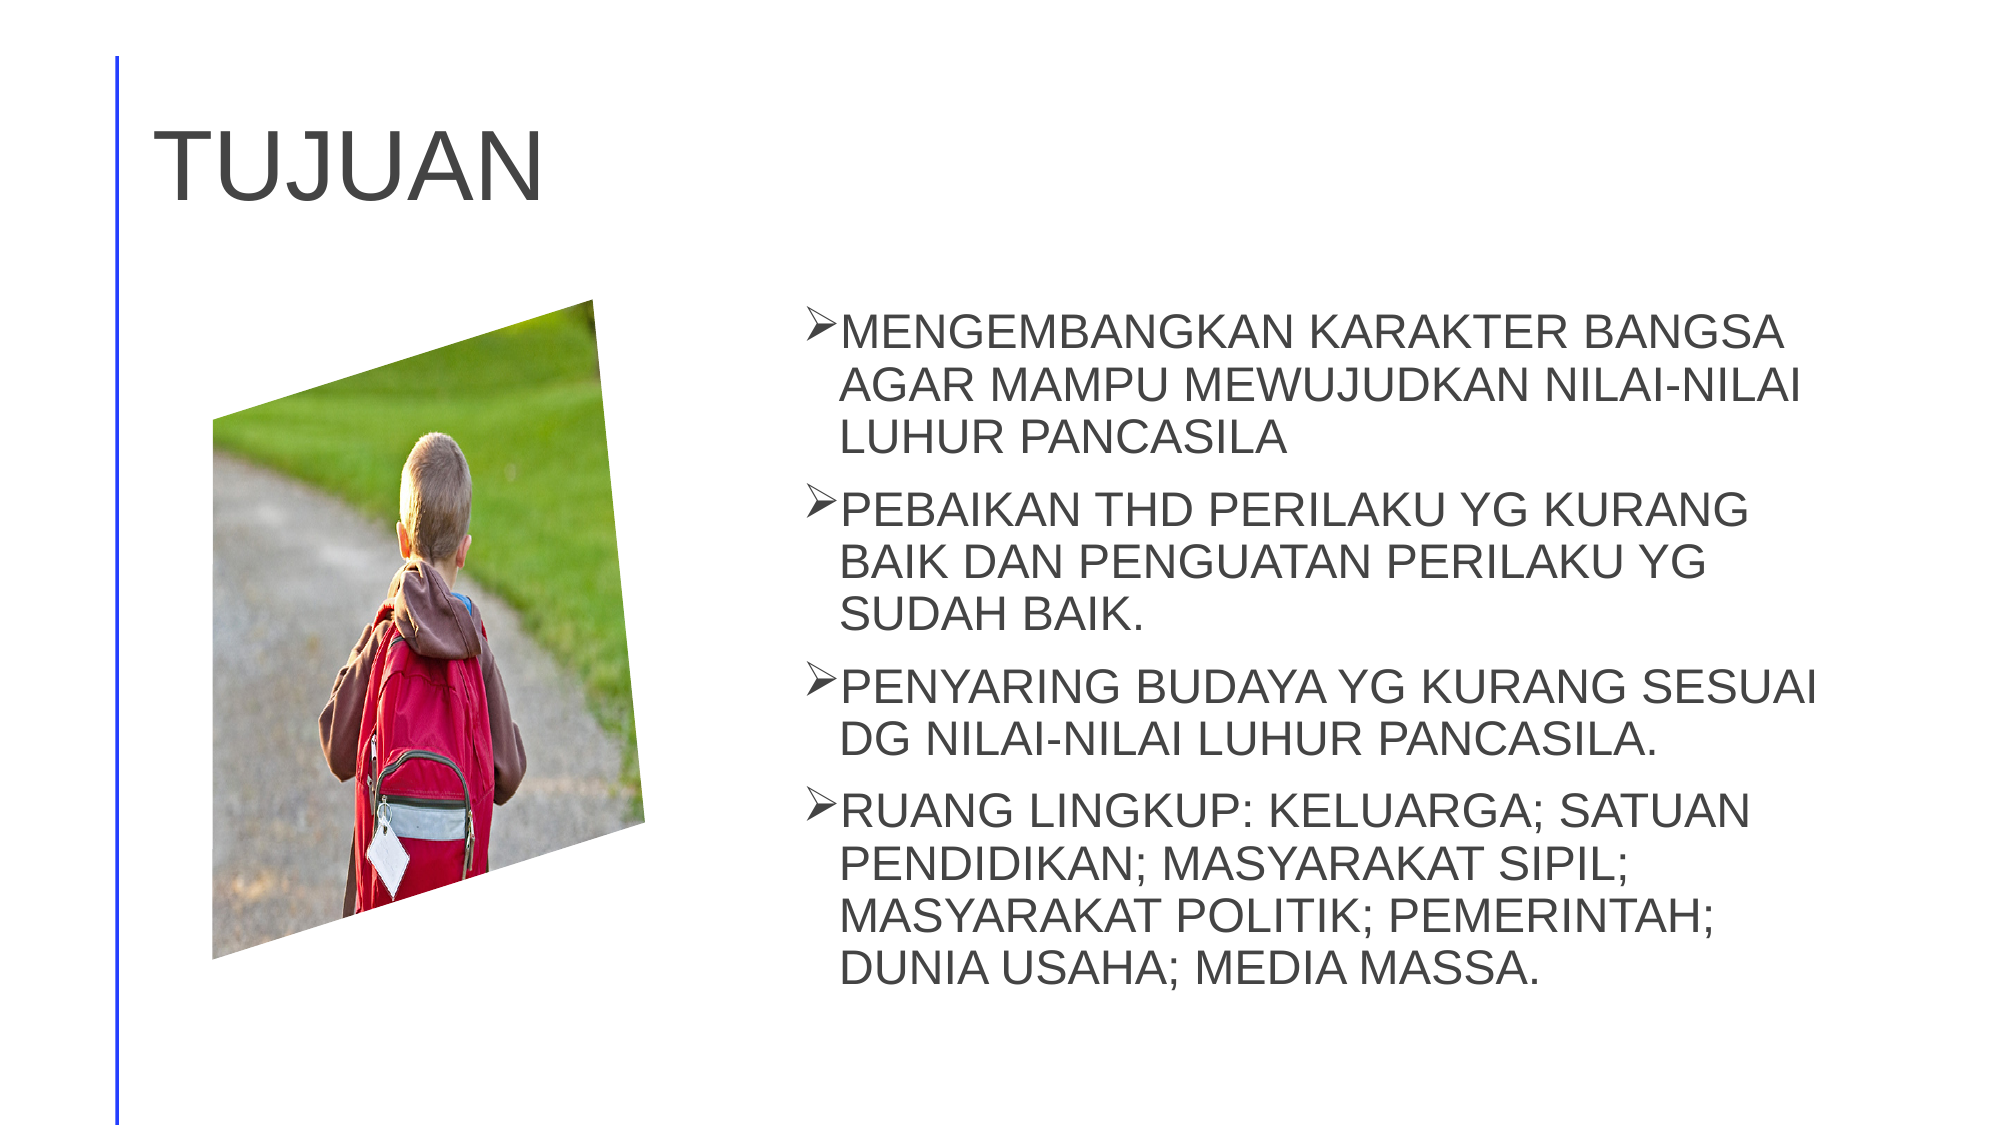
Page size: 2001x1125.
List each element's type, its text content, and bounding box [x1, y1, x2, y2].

title TUJUAN [137, 59, 1863, 278]
picture [212, 299, 645, 960]
list MENGEMBANGKAN KARAKTER BANGSA AGAR MAMPU MEWUJUDKAN NILAI-NILAI LUHUR PANCASILA PEBAIKAN THD PERILAKU YG KURANG BAIK DAN PENGUATAN PERILAKU YG SUDAH BAIK. PENYARING BUDAYA YG KURANG SESUAI DG NILAI-NILAI LUHUR PANCASILA. RUANG LINGKUP: KELUARGA; SATUAN PENDIDIKAN; MASYARAKAT SIPIL; MASYARAKAT POLITIK; PEMERINTAH; DUNIA USAHA; MEDIA MASSA. [787, 299, 1863, 1014]
